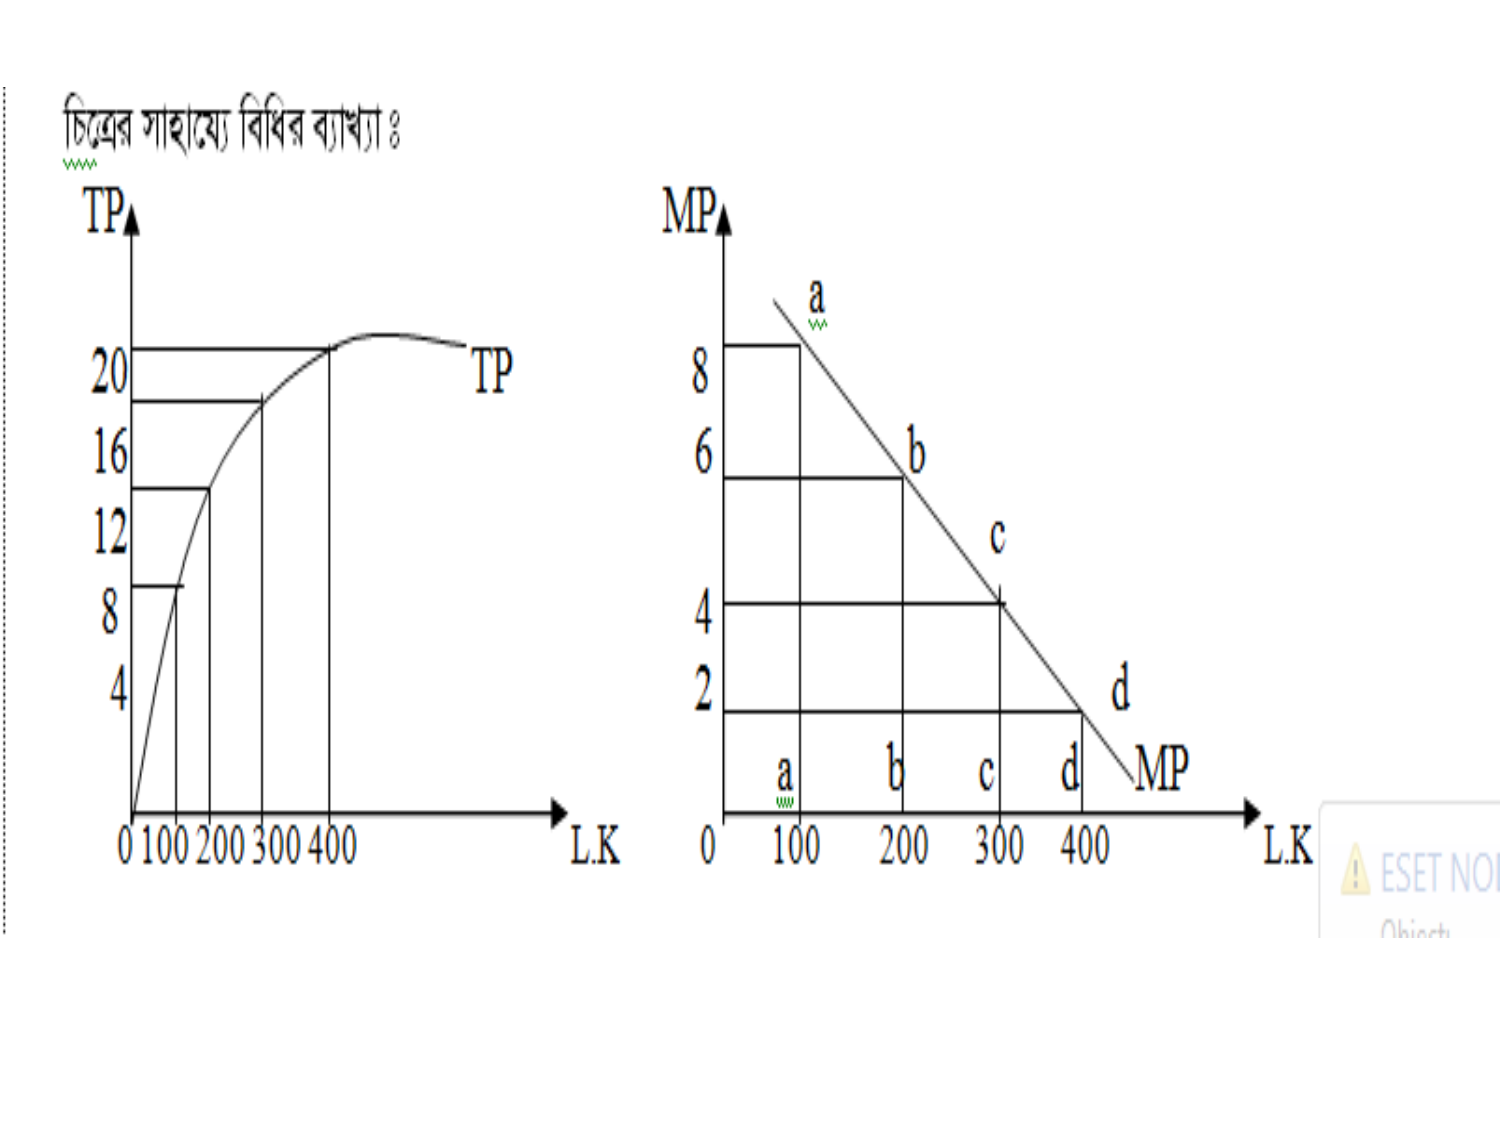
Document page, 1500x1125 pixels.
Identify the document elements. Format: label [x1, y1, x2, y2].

list [0, 87, 1500, 938]
